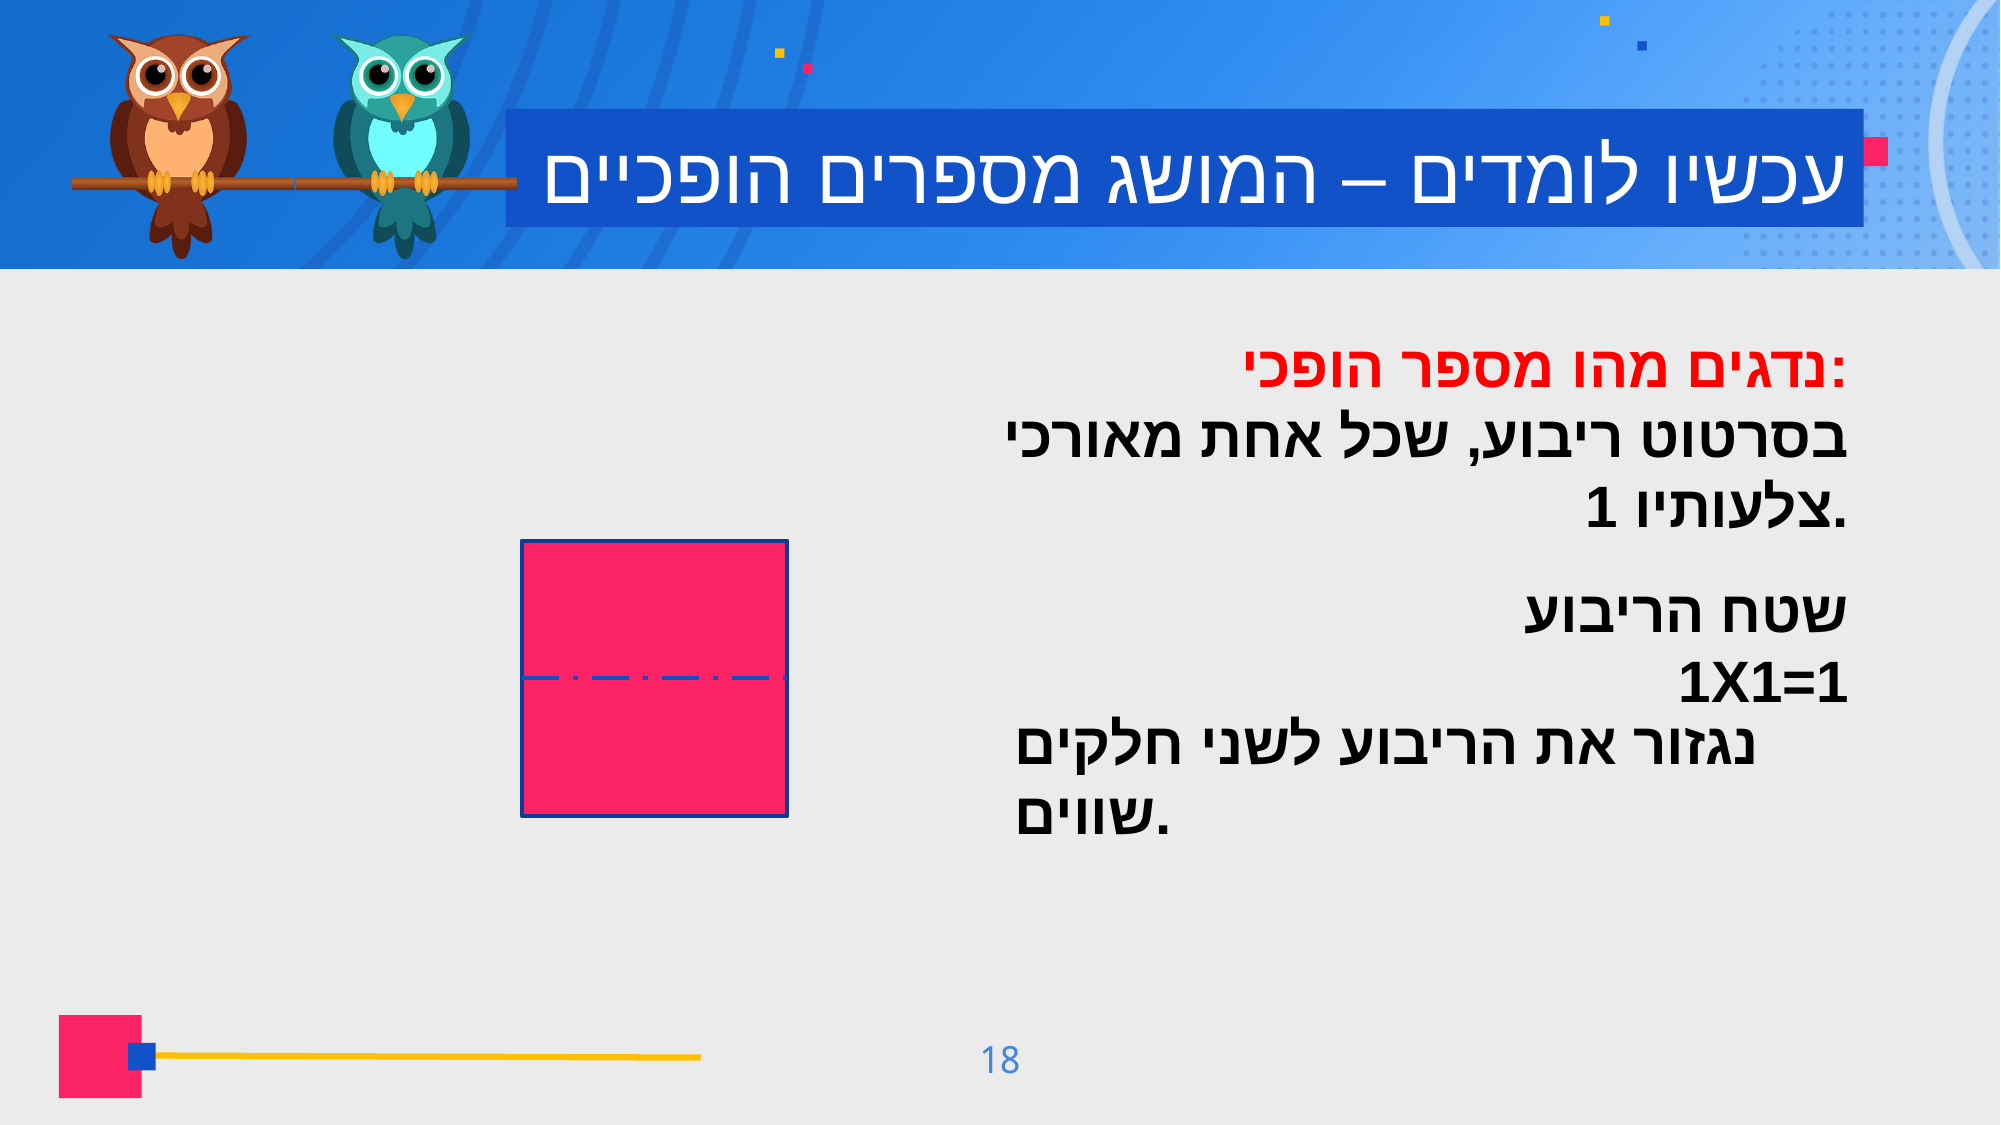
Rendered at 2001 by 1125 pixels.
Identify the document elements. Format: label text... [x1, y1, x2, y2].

text_box נדגים מהו מספר הופכי: בסרטוט ריבוע, שכל אחת מאורכי צלעותיו 1. [787, 321, 1864, 547]
text_box [520, 539, 789, 818]
text_box שטח הריבוע 1X1=1 [1335, 567, 1864, 699]
text_box נגזור את הריבוע לשני חלקים שווים. [999, 699, 1894, 854]
title עכשיו לומדים – המושג מספרים הופכיים [521, 108, 1864, 227]
picture [0, 0, 2000, 269]
